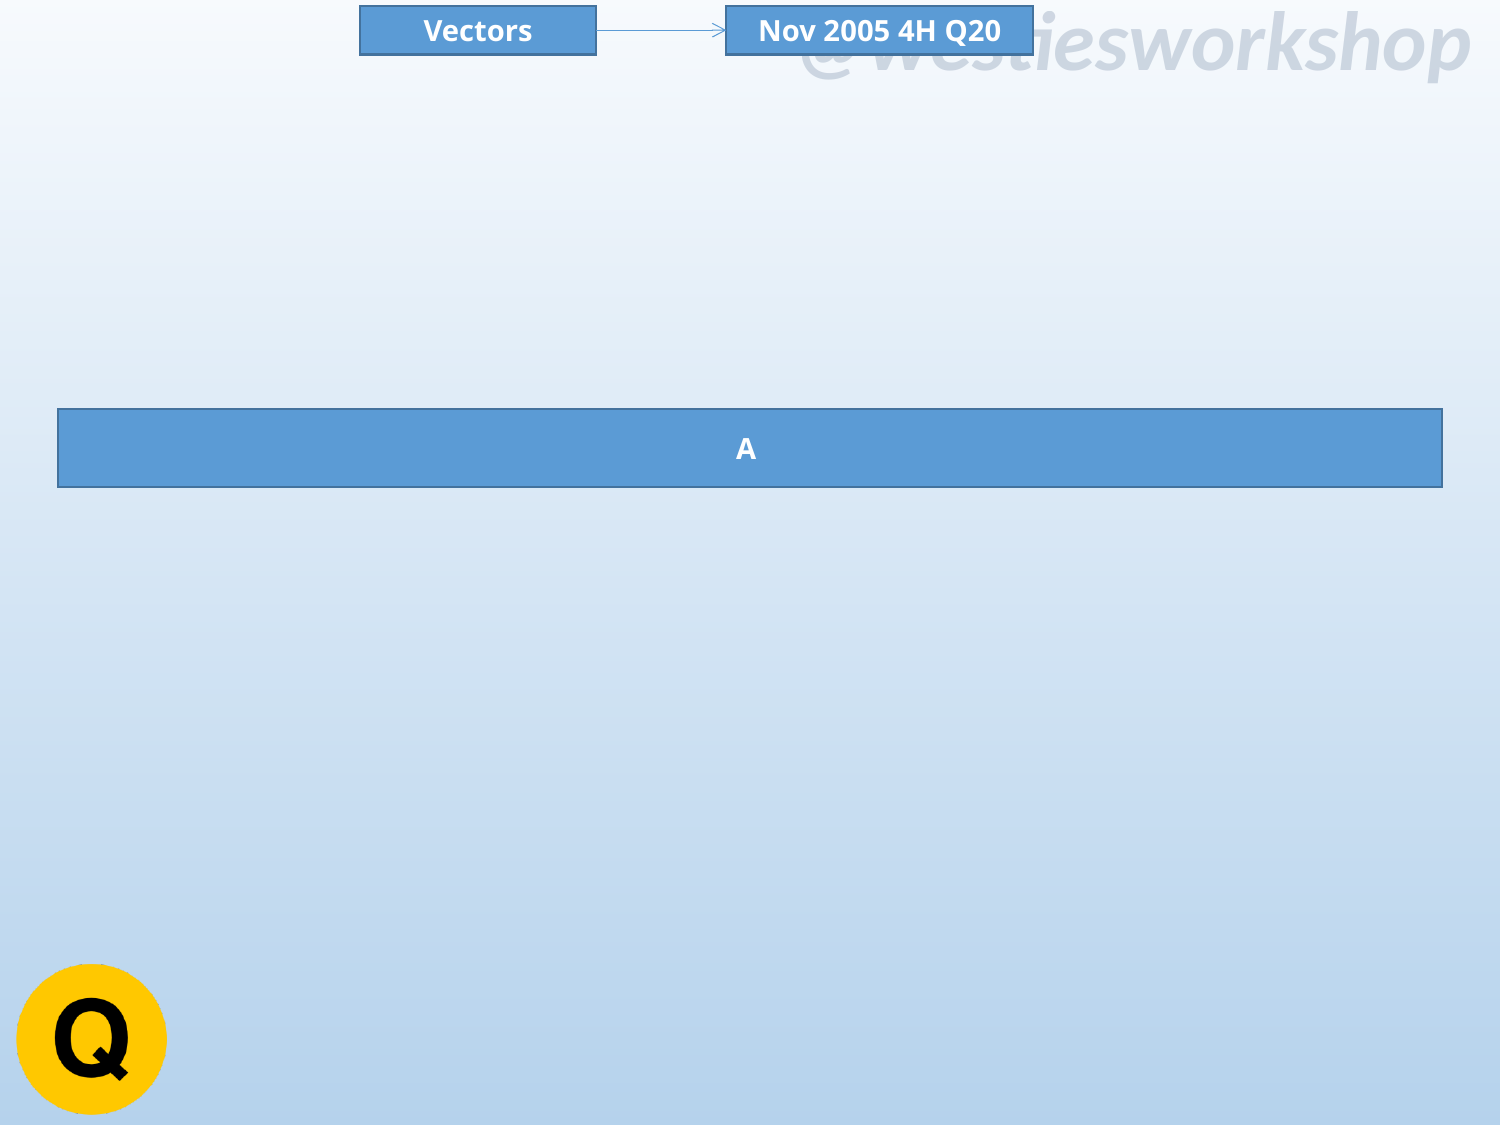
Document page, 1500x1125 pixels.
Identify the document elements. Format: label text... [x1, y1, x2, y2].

picture [57, 408, 1443, 487]
text_box Nov 2005 4H Q20 [725, 5, 1034, 56]
picture [0, 940, 191, 1125]
text_box Vectors [359, 5, 597, 56]
